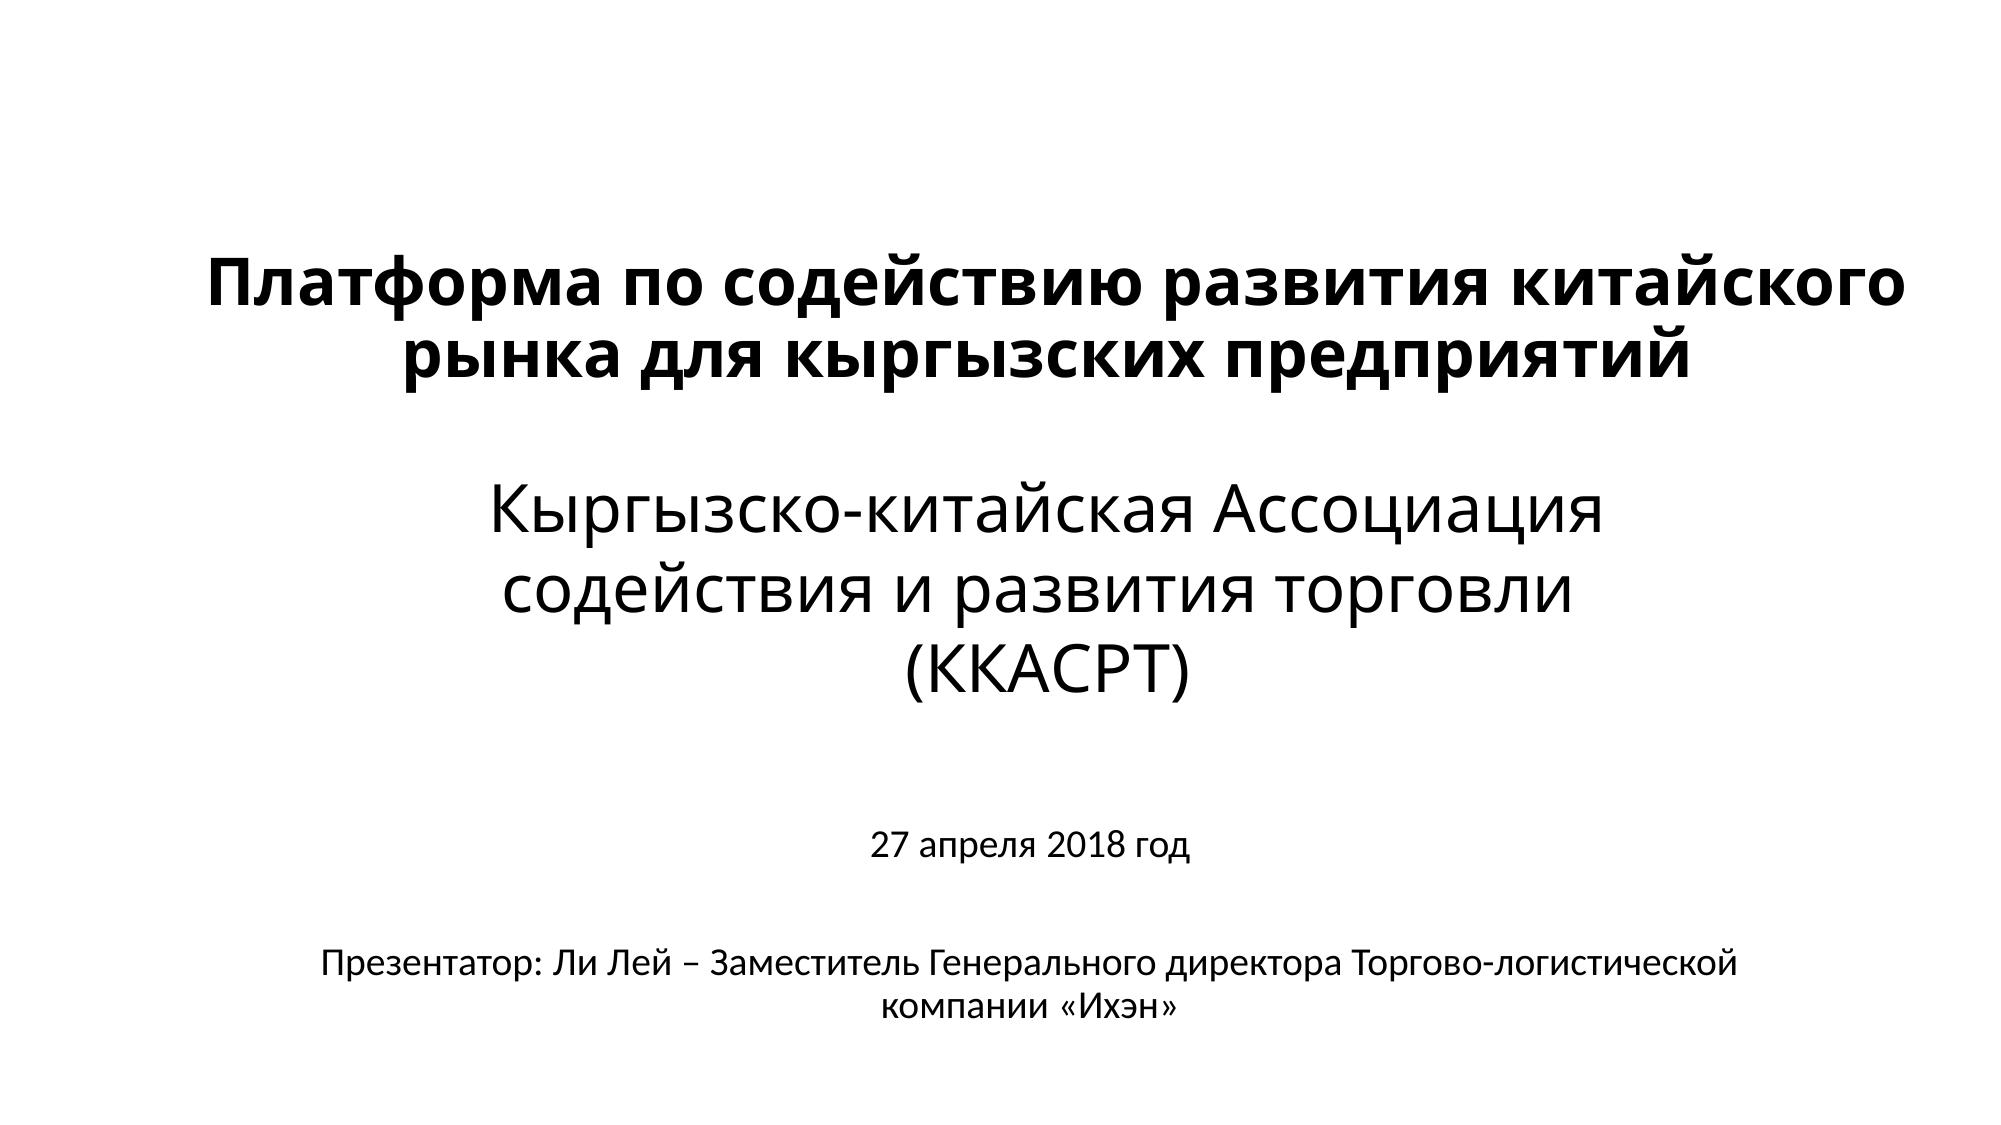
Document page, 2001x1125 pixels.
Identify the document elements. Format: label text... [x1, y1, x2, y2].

text_box Кыргызско-китайская Ассоциация содействия и развития торговли (ККАСРТ) [456, 458, 1640, 714]
subtitle 27 апреля 2018 год Презентатор: Ли Лей – Заместитель Генерального директора Торгово-логистической компании «Ихэн» [280, 815, 1780, 1035]
title Платформа по содействию развития китайского рынка для кыргызских предприятий [153, 188, 1943, 400]
